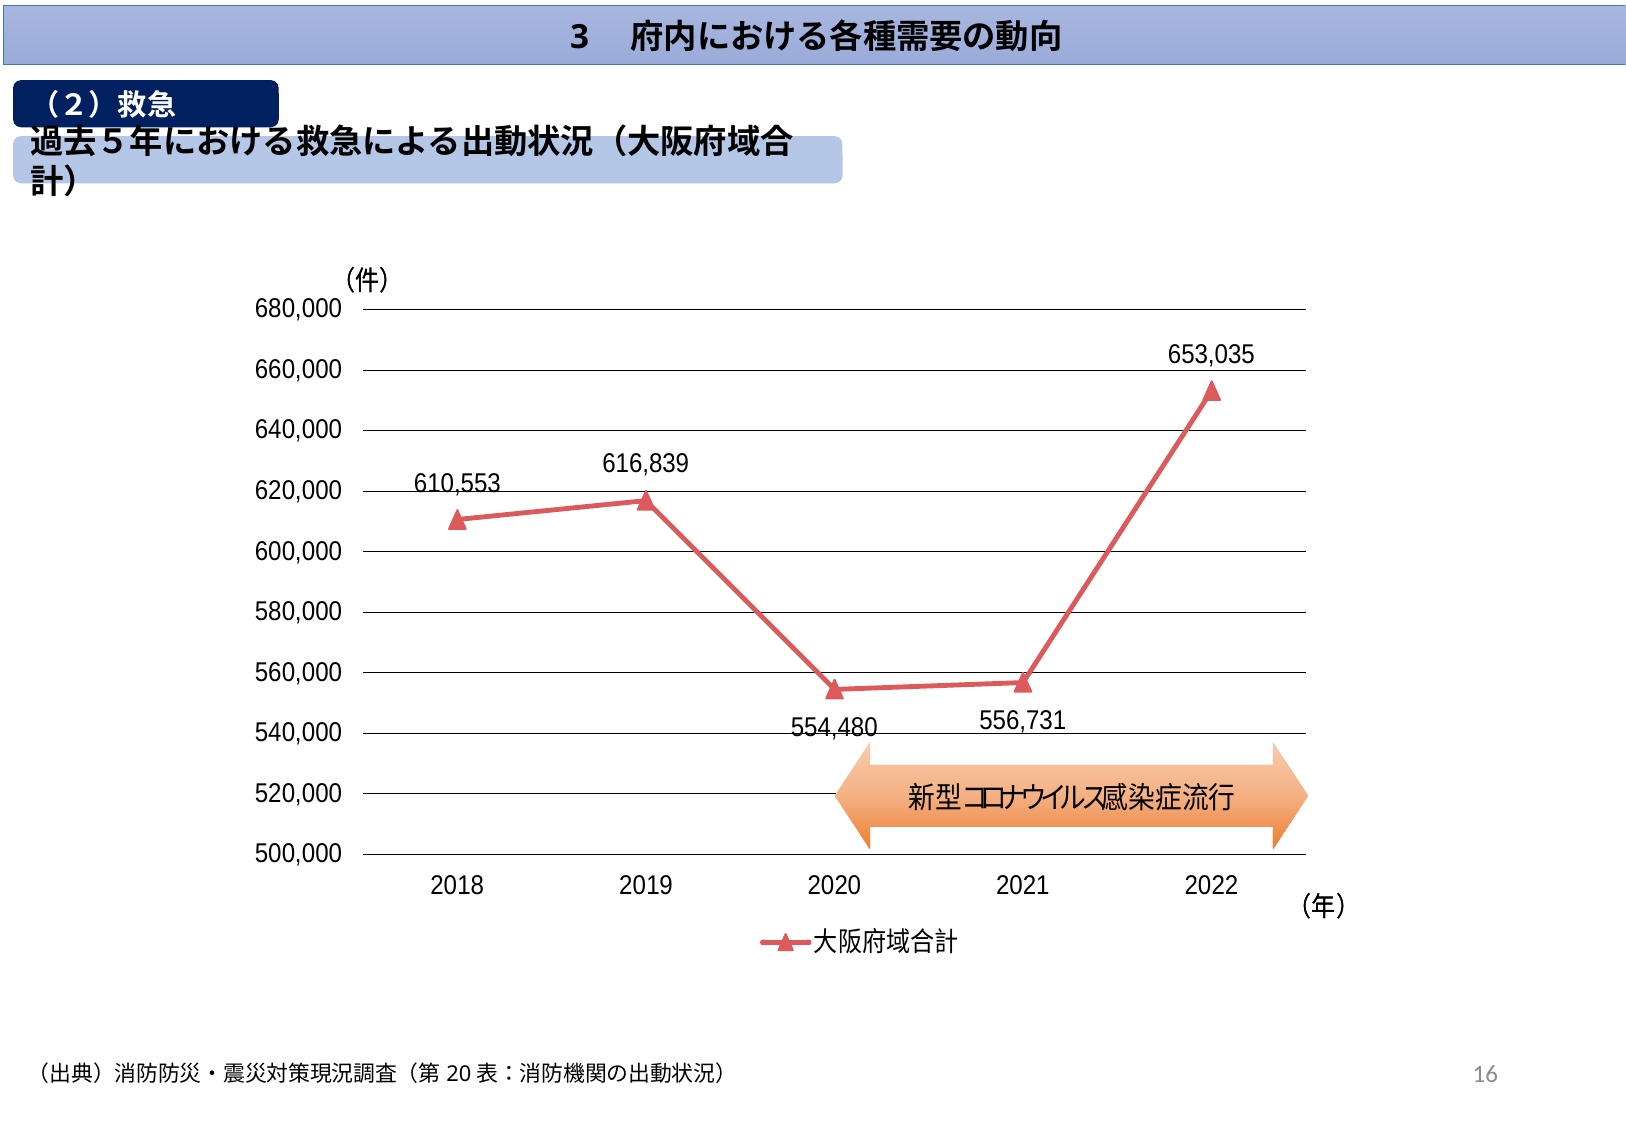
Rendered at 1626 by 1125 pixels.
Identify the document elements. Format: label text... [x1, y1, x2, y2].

text_box （２）救急 [12, 79, 280, 129]
text_box （出典）消防防災・震災対策現況調査（第20表：消防機関の出動状況） [13, 1051, 1147, 1093]
slide_number 16 [1147, 1042, 1514, 1103]
text_box 3 府内における各種需要の動向 [3, 5, 1625, 65]
picture [233, 238, 1392, 967]
text_box 過去５年における救急による出動状況（大阪府域合計） [12, 135, 844, 185]
